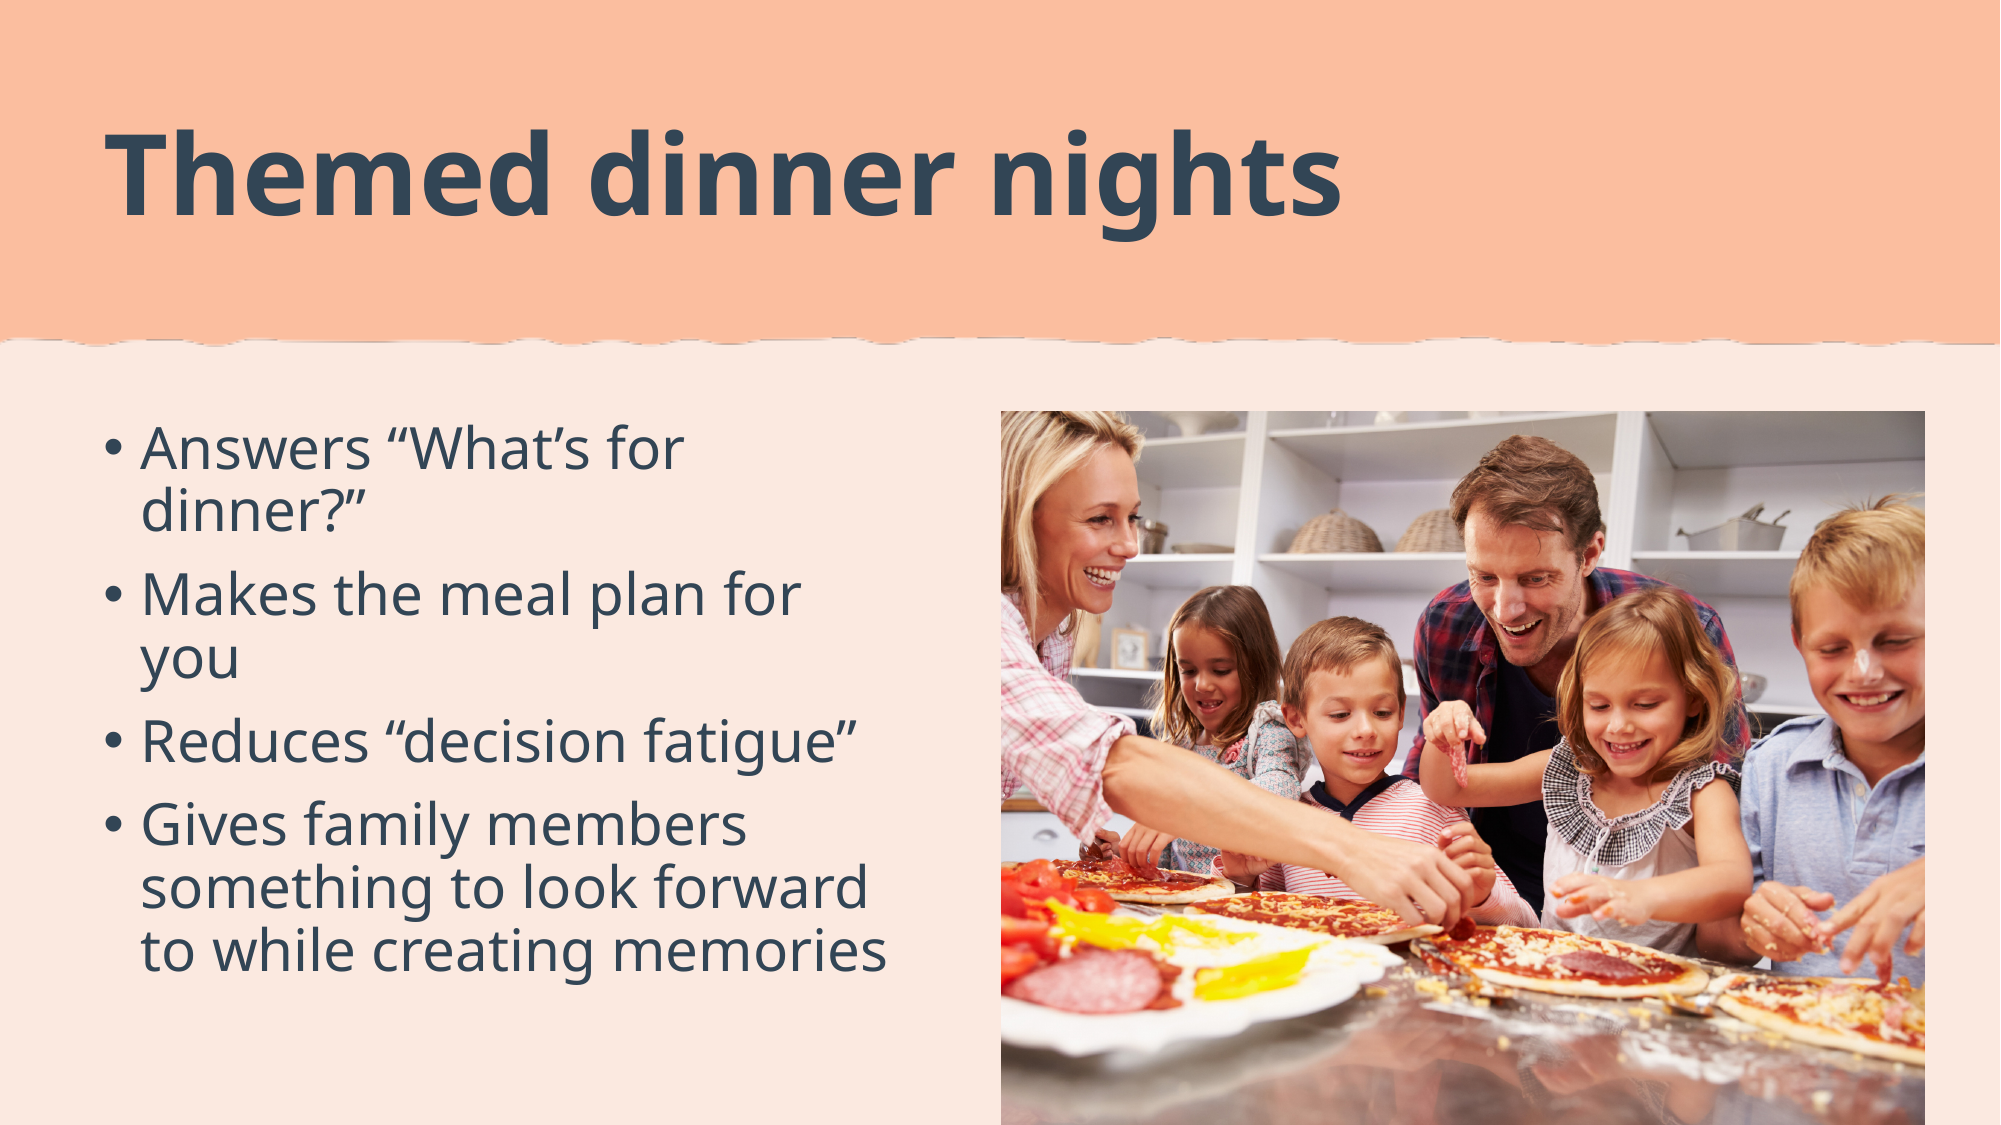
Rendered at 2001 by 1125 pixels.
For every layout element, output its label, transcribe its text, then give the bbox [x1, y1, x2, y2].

list Answers “What’s for dinner?” Makes the meal plan for you Reduces “decision fatigue” Gives family members something to look forward to while creating memories [88, 411, 916, 1049]
title Themed dinner nights [88, 34, 1814, 325]
picture [1001, 411, 1925, 1125]
